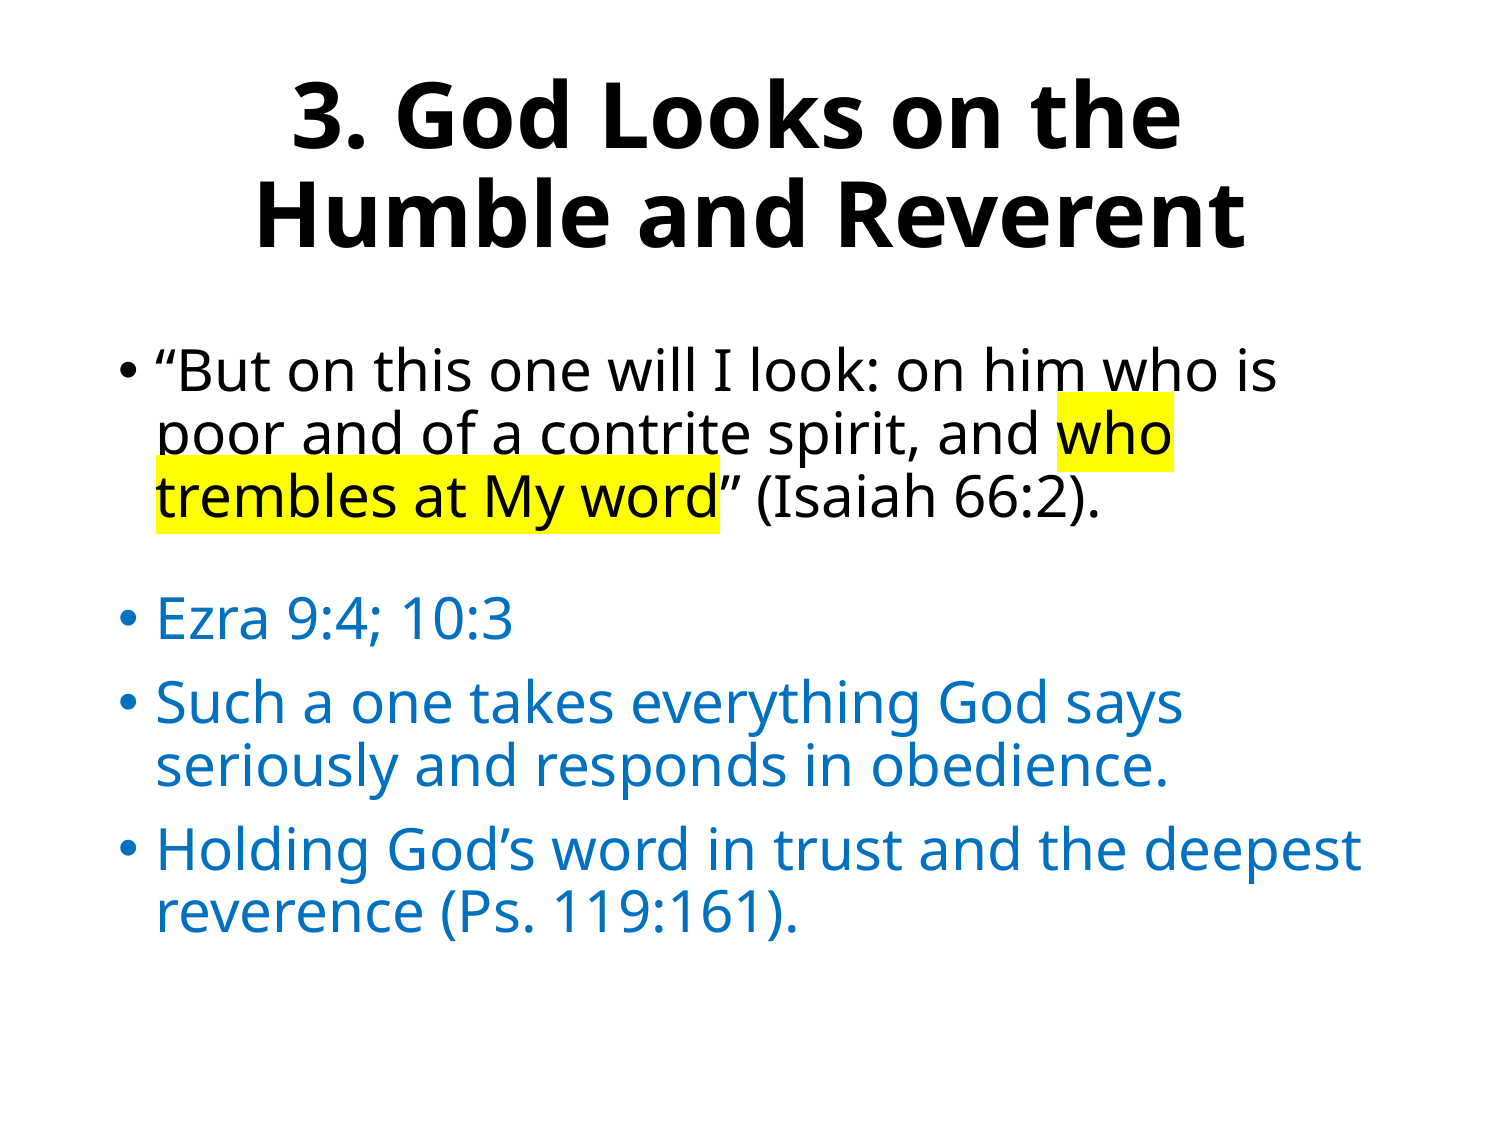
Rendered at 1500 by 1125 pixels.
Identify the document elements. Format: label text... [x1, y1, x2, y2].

title 3. God Looks on the Humble and Reverent [103, 59, 1397, 278]
list “But on this one will I look: on him who is poor and of a contrite spirit, and who trembles at My word” (Isaiah 66:2). Ezra 9:4; 10:3 Such a one takes everything God says seriously and responds in obedience. Holding God’s word in trust and the deepest reverence (Ps. 119:161). [103, 333, 1397, 1014]
